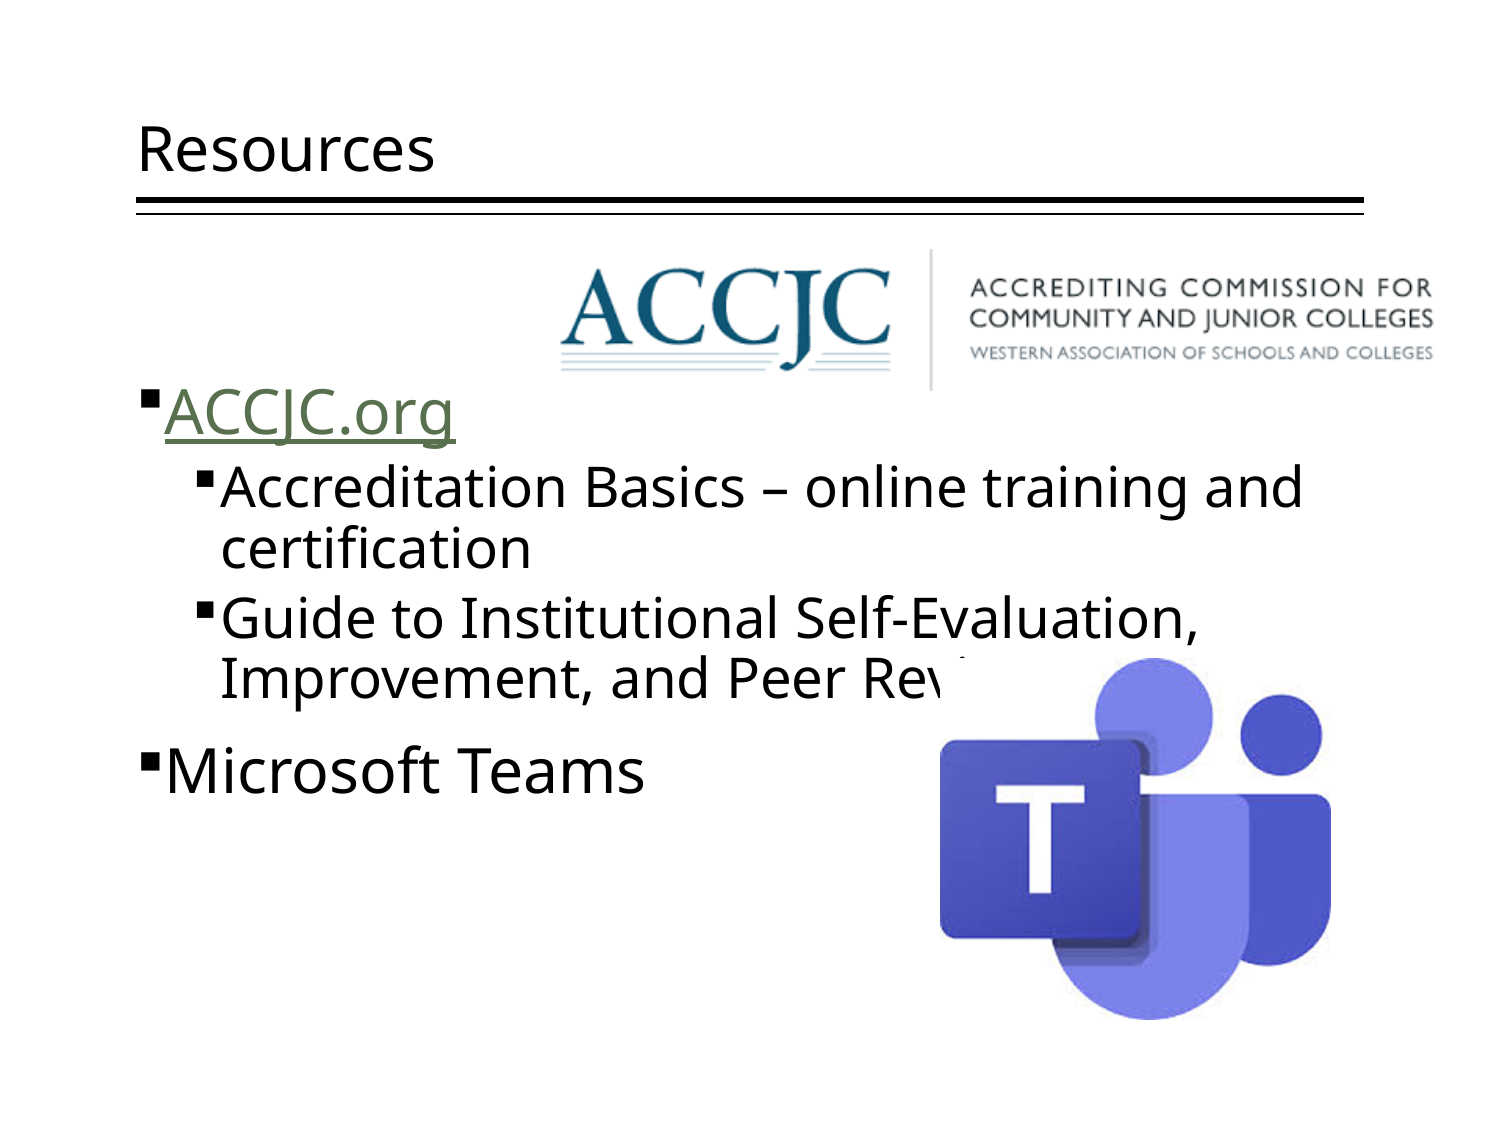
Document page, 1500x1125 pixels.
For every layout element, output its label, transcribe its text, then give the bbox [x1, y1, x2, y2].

picture [940, 658, 1331, 1020]
list ACCJC.org Accreditation Basics – online training and certification Guide to Institutional Self-Evaluation, Improvement, and Peer Review Microsoft Teams [135, 262, 1364, 1013]
title Resources [135, 12, 1364, 193]
picture [559, 249, 1435, 391]
